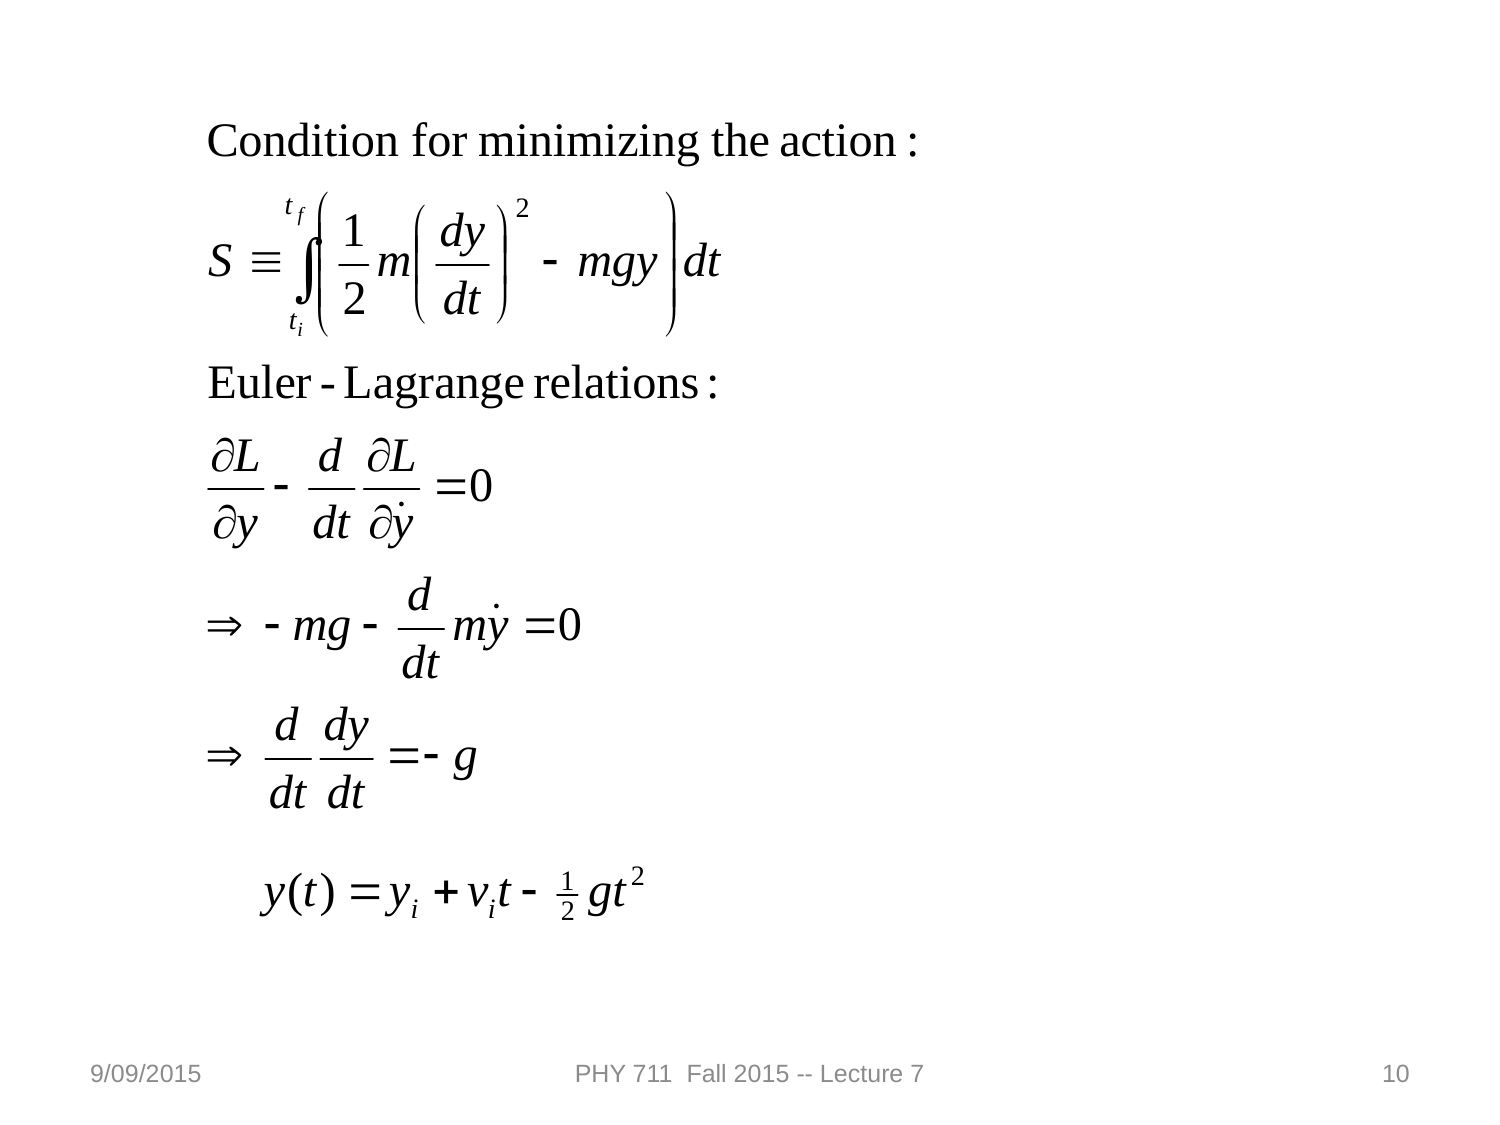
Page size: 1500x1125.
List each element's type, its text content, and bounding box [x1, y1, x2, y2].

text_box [251, 854, 655, 931]
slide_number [75, 1042, 425, 1103]
footer PHY 711 Fall 2015 -- Lecture 7 [512, 1042, 988, 1103]
slide_number 10 [1074, 1042, 1425, 1103]
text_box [199, 112, 925, 820]
